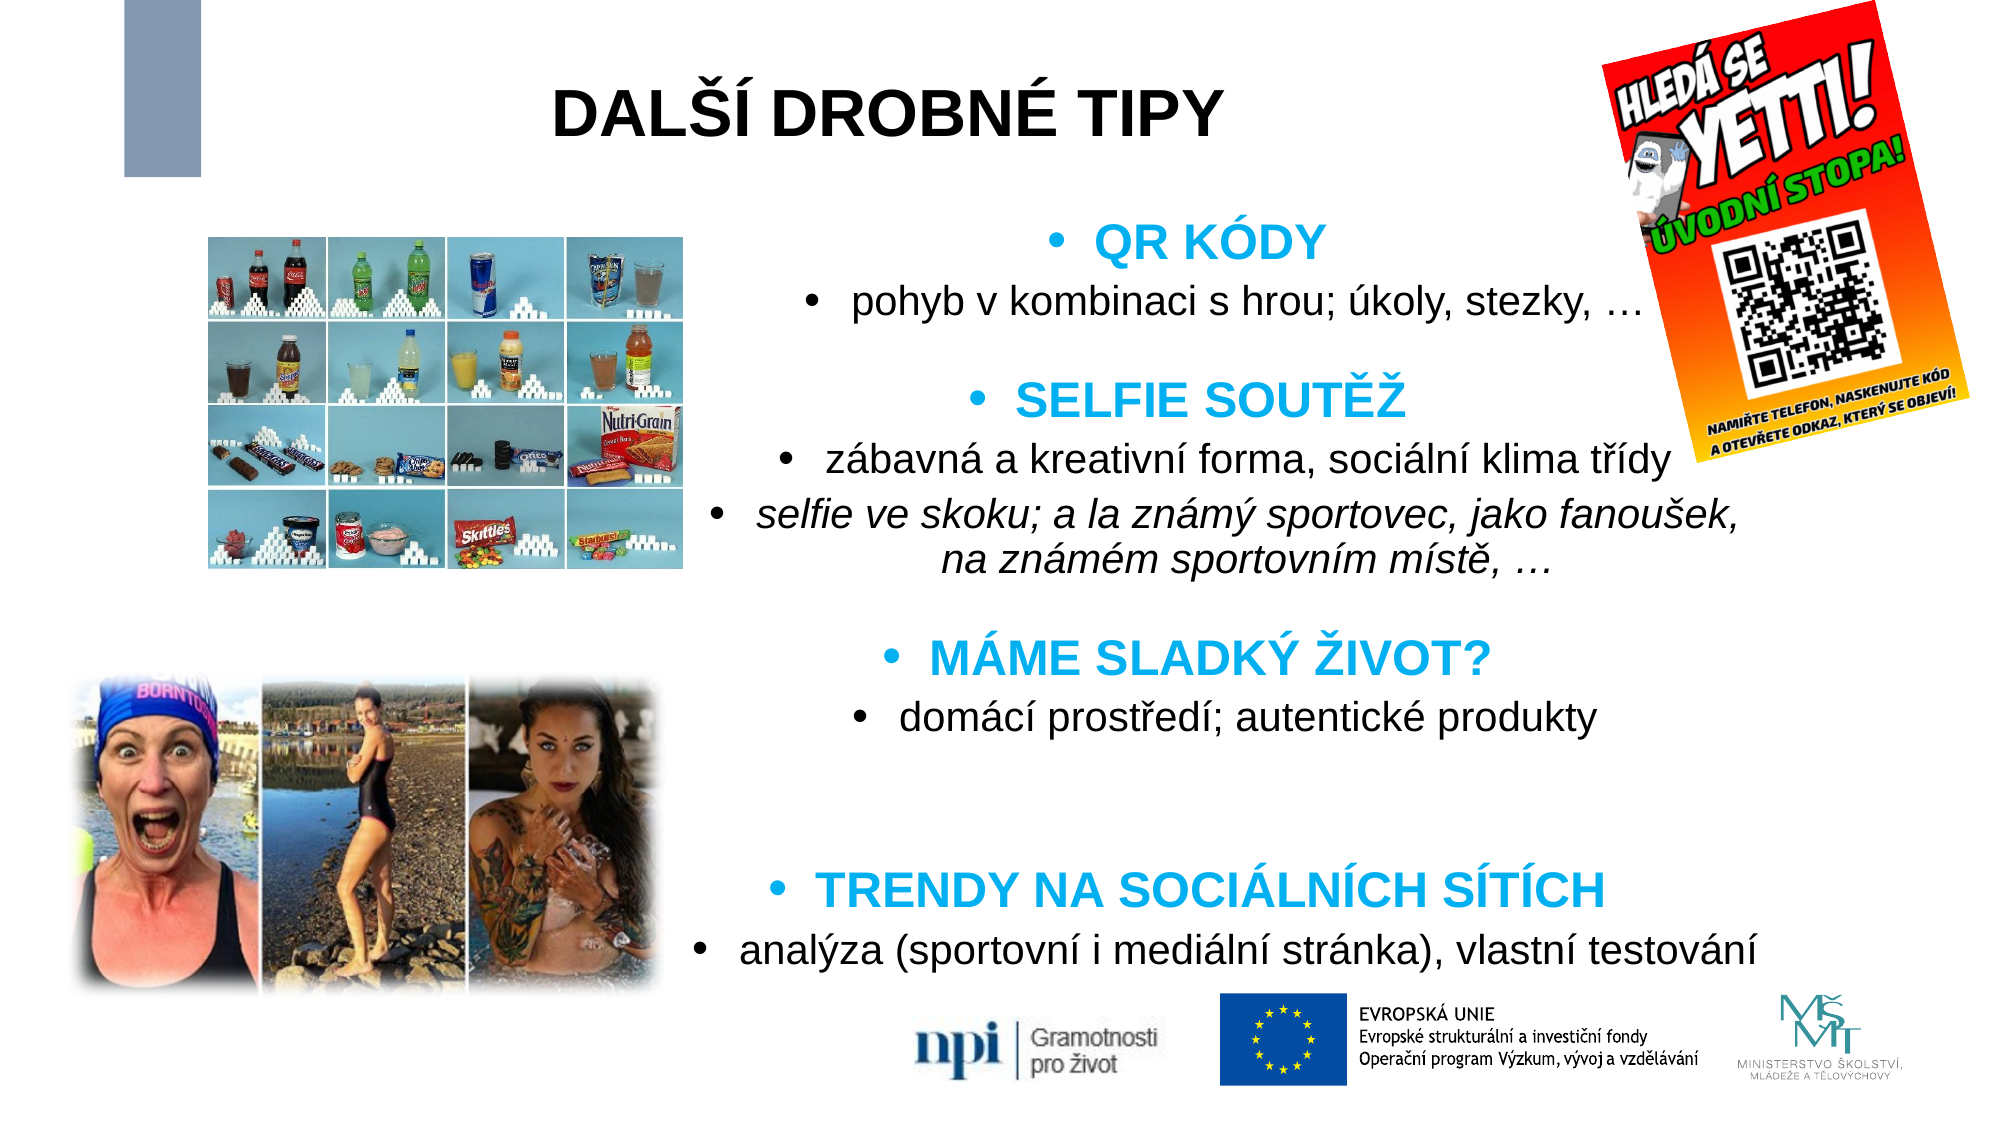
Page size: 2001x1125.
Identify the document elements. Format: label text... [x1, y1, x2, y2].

text_box DALŠÍ DROBNÉ TIPY [65, 62, 1623, 156]
picture [66, 670, 667, 999]
picture [208, 237, 683, 570]
picture [1602, 0, 1970, 463]
list QR KÓDY pohyb v kombinaci s hrou; úkoly, stezky, … SELFIE SOUTĚŽ zábavná a kreativní forma, sociální klima třídy selfie ve skoku; a la známý sportovec, jako fanoušek, na známém sportovním místě, … MÁME SLADKÝ ŽIVOT? domácí prostředí; autentické produkty TRENDY NA SOCIÁLNÍCH SÍTÍCH analýza (sportovní i mediální stránka), vlastní testování [595, 171, 1781, 1019]
picture [885, 988, 1202, 1082]
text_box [1217, 990, 1902, 1089]
